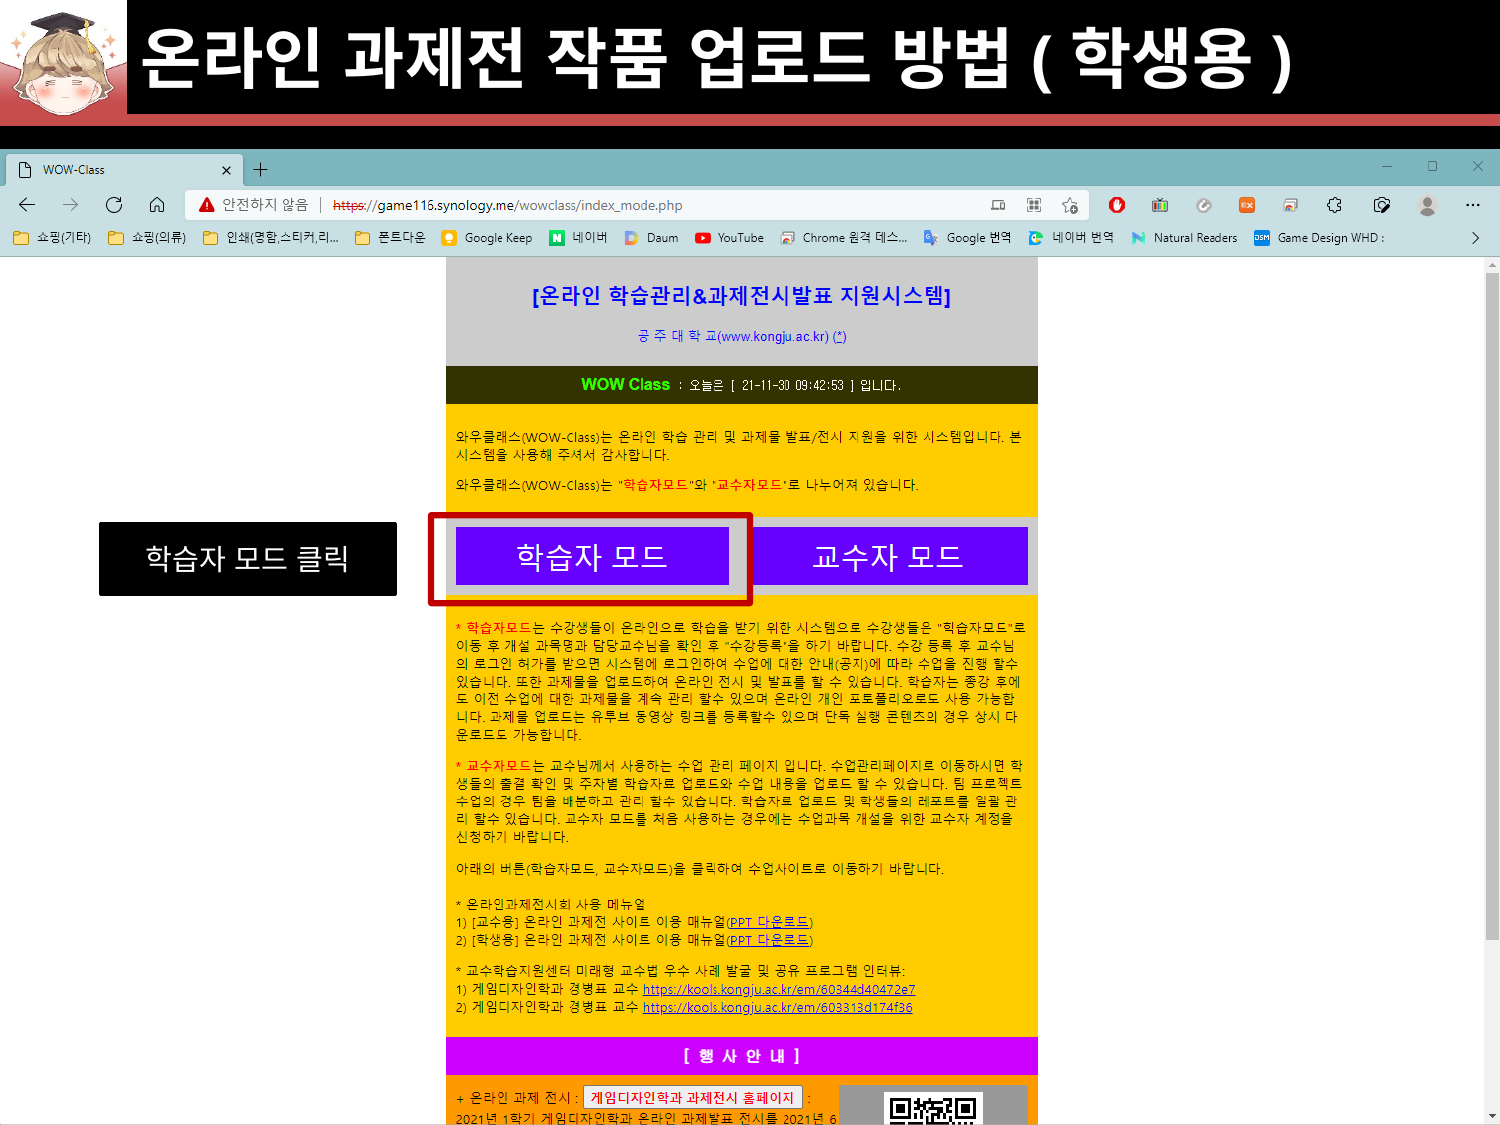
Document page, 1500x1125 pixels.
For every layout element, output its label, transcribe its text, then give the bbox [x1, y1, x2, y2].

picture [0, 149, 1500, 1125]
picture [0, 0, 126, 126]
title 온라인 과제전 작품 업로드 방법(학생용) [126, 0, 1500, 114]
